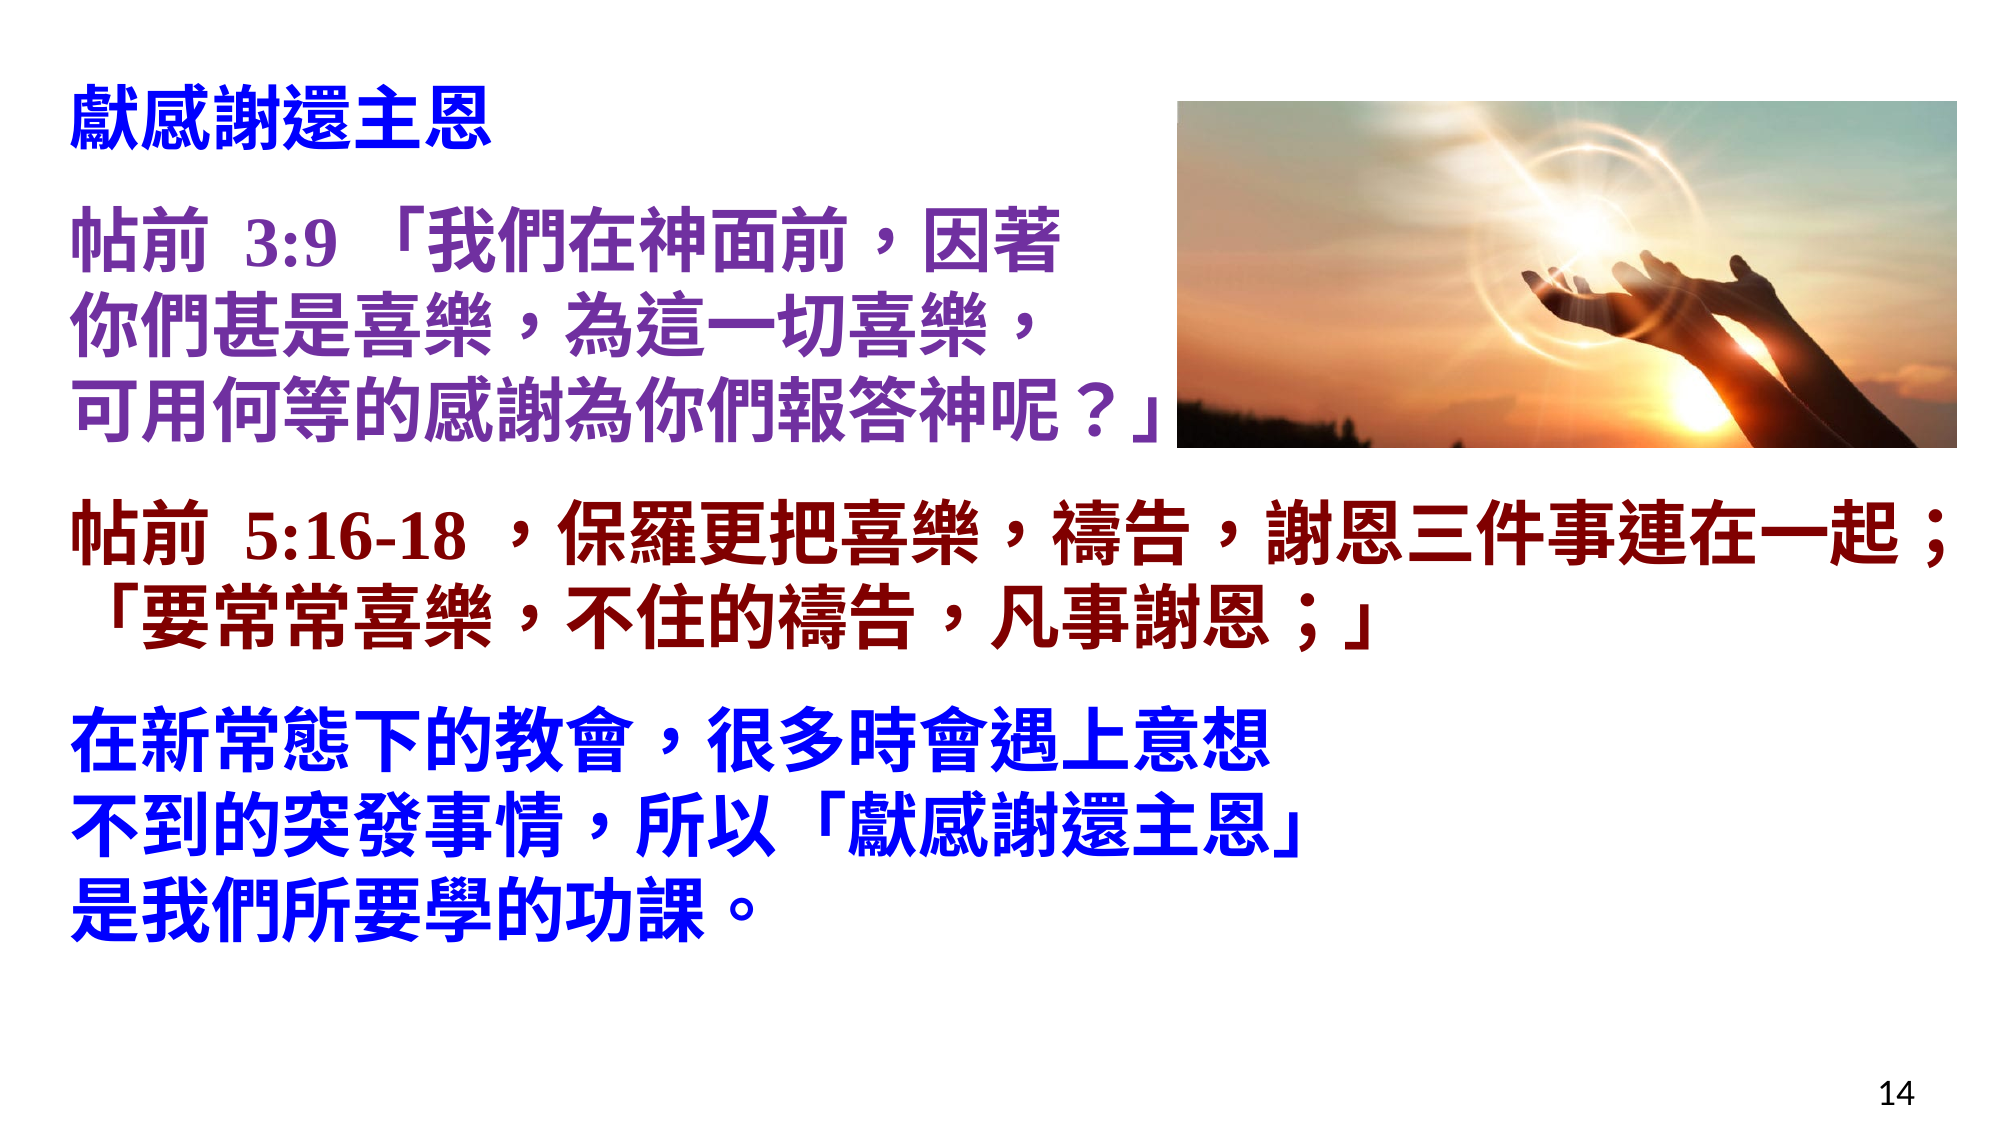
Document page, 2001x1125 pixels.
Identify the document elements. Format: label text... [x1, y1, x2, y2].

picture [1177, 101, 1957, 448]
text_box 獻感謝還主恩 帖前 3:9「我們在神面前，因著 你們甚是喜樂，為這一切喜樂， 可用何等的感謝為你們報答神呢？」 帖前 5:16-18，保羅更把喜樂，禱告，謝恩三件事連在一起；「要常常喜樂，不住的禱告，凡事謝恩；」 在新常態下的教會，很多時會遇上意想 不到的突發事情，所以「獻感謝還主恩」 是我們所要學的功課。 [54, 66, 1922, 958]
text_box 14 [1862, 1060, 1934, 1121]
